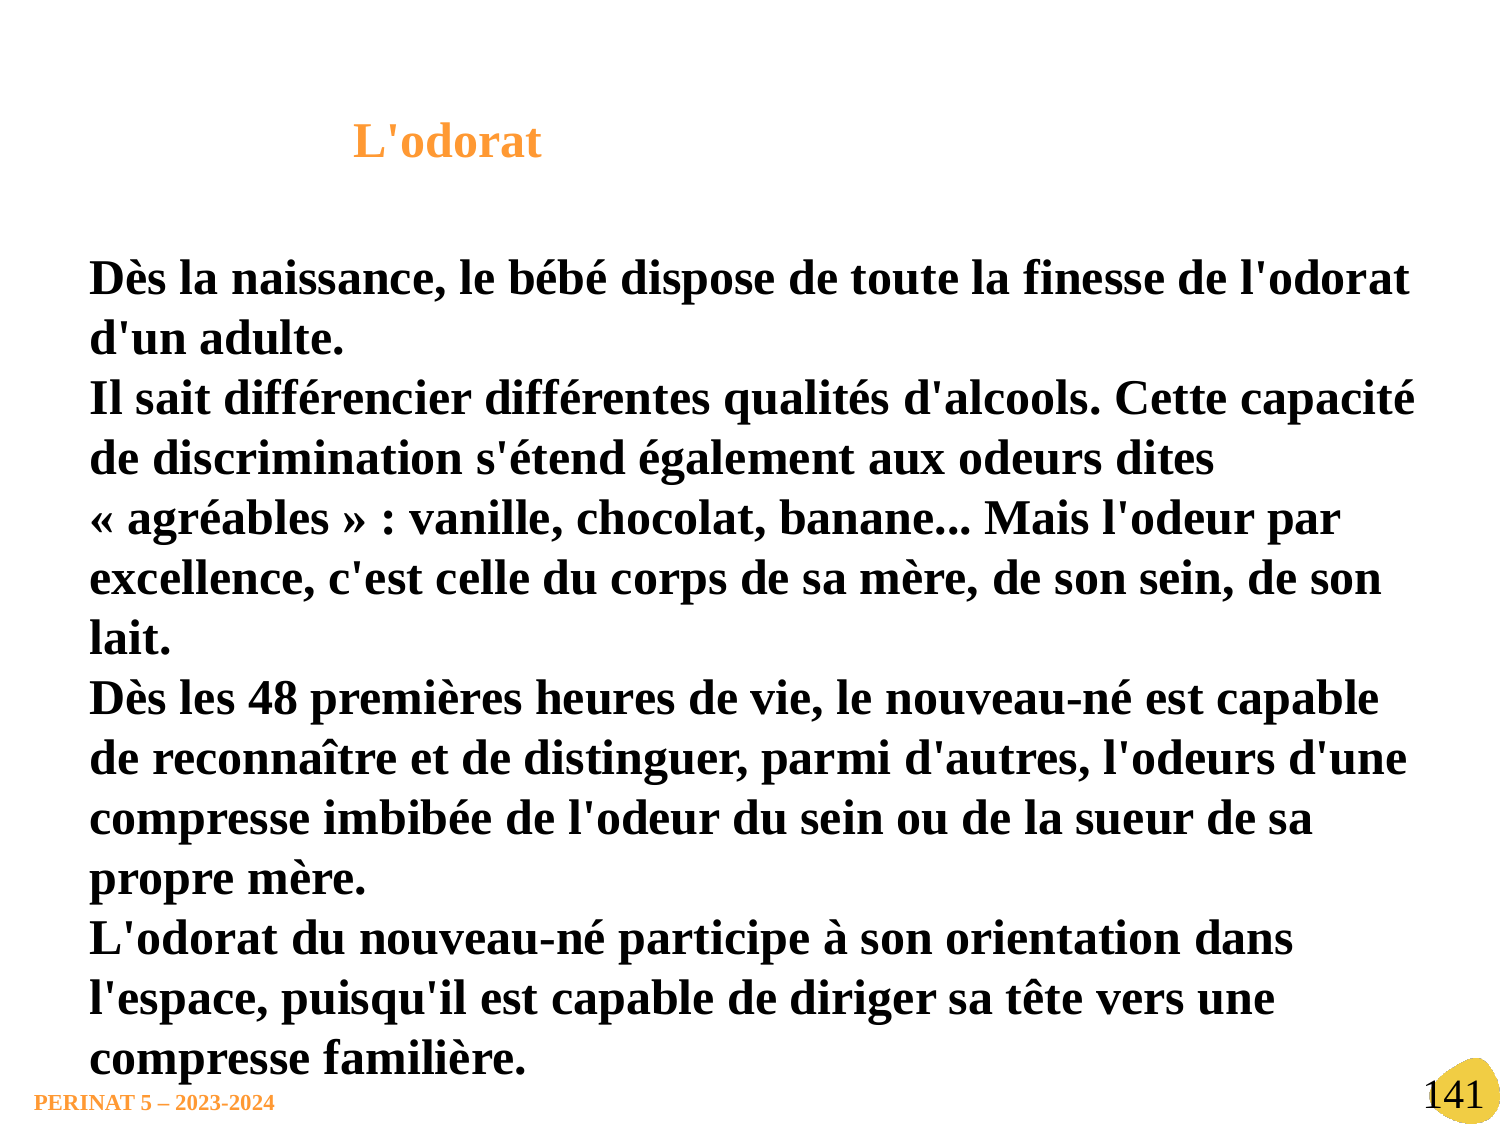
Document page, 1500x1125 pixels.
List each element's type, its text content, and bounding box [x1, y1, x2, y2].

picture [1423, 1057, 1500, 1125]
picture [1447, 1086, 1456, 1099]
list Dès la naissance, le bébé dispose de toute la finesse de l'odorat d'un adulte. Il sait différencier différentes qualités d'alcools. Cette capacité de discrimination s'étend également aux odeurs dites « agréables » : vanille, chocolat, banane... Mais l'odeur par excellence, c'est celle du corps de sa mère, de son sein, de son lait. Dès les 48 premières heures de vie, le nouveau-né est capable de reconnaître et de distinguer, parmi d'autres, l'odeurs d'une compresse imbibée de l'odeur du sein ou de la sueur de sa propre mère. L'odorat du nouveau-né participe à son orientation dans l'espace, puisqu'il est capable de diriger sa tête vers une compresse familière. [75, 237, 1446, 1111]
text_box L'odorat [338, 99, 570, 175]
